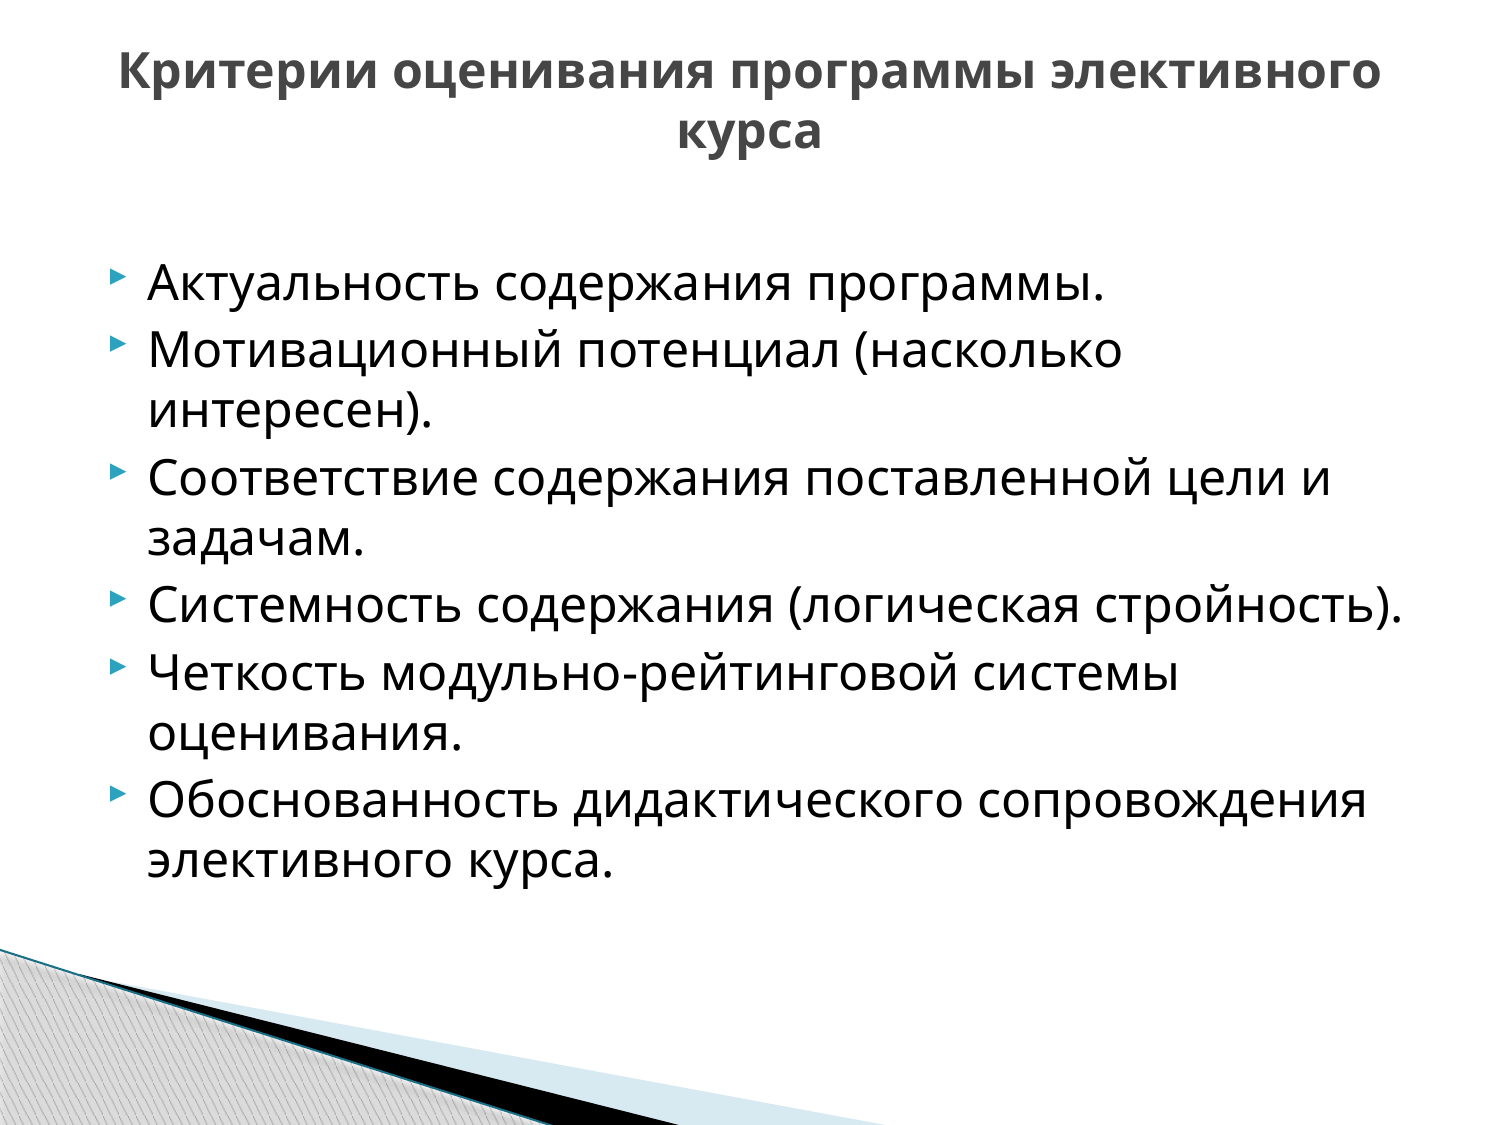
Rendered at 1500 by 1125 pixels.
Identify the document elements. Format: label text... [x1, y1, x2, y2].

title Критерии оценивания программы элективного курса [75, 45, 1425, 153]
list Актуальность содержания программы. Мотивационный потенциал (насколько интересен). Соответствие содержания поставленной цели и задачам. Системность содержания (логическая стройность). Четкость модульно-рейтинговой системы оценивания. Обоснованность дидактического сопровождения элективного курса. [75, 243, 1425, 986]
